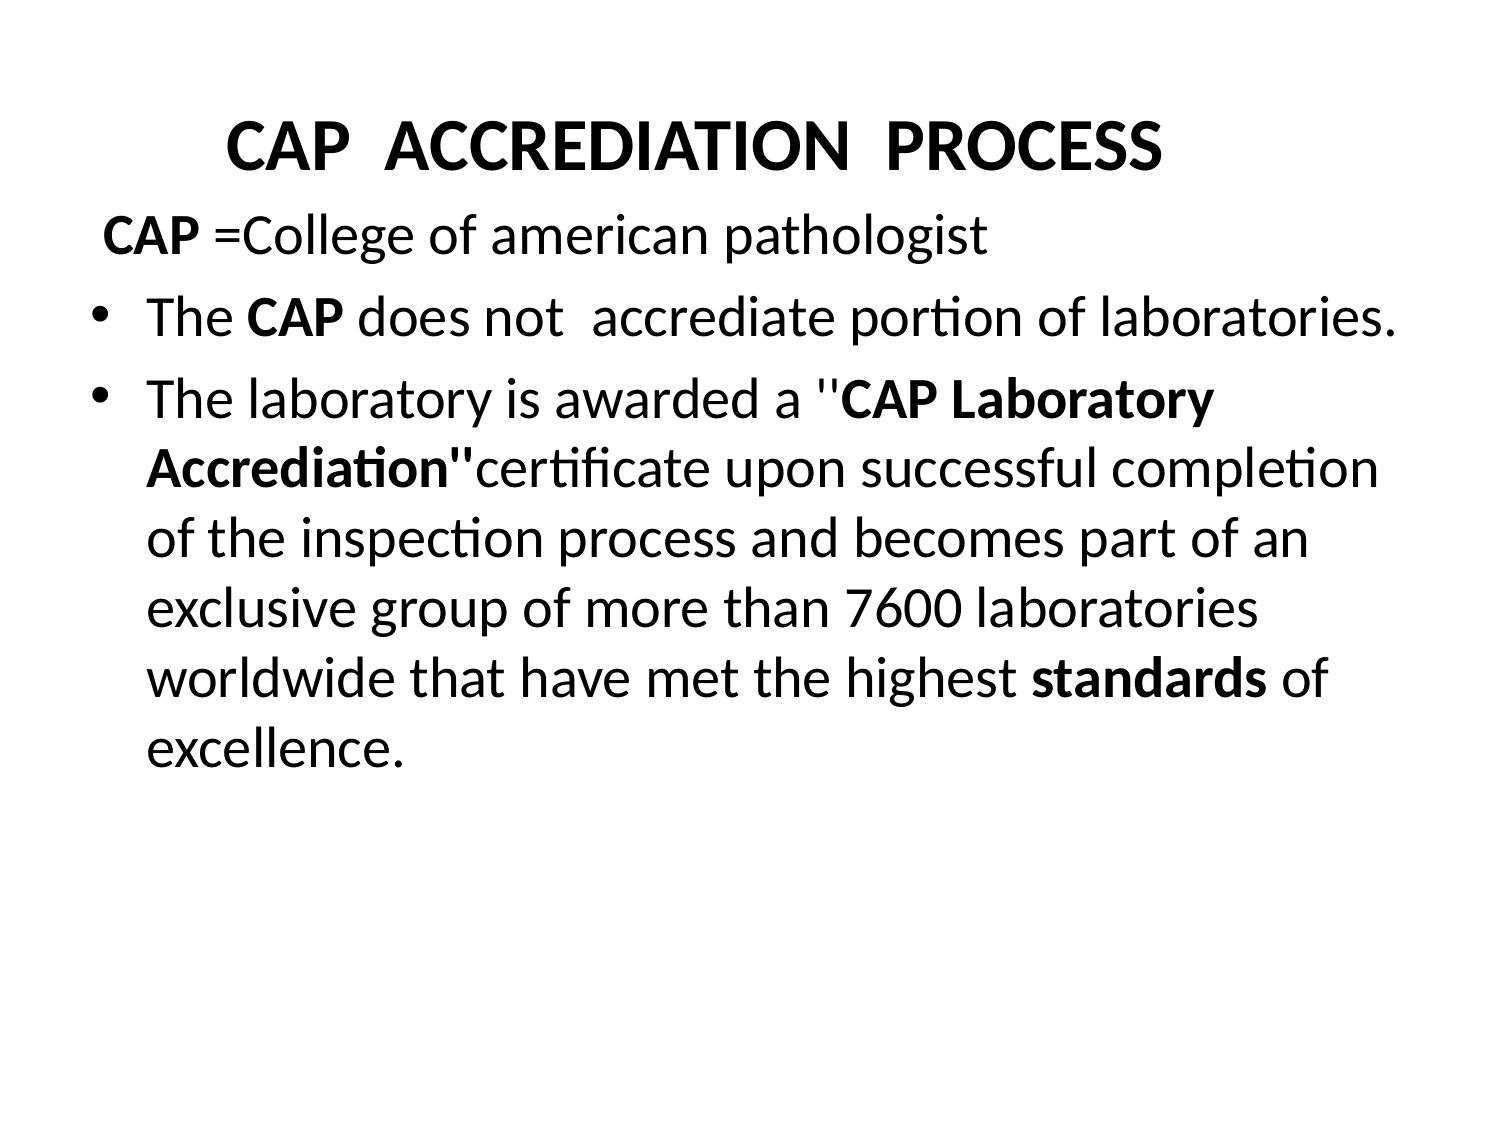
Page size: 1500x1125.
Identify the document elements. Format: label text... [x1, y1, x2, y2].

list CAP ACCREDIATION PROCESS CAP =College of american pathologist The CAP does not accrediate portion of laboratories. The laboratory is awarded a ''CAP Laboratory Accrediation''certificate upon successful completion of the inspection process and becomes part of an exclusive group of more than 7600 laboratories worldwide that have met the highest standards of excellence. [75, 87, 1425, 1050]
